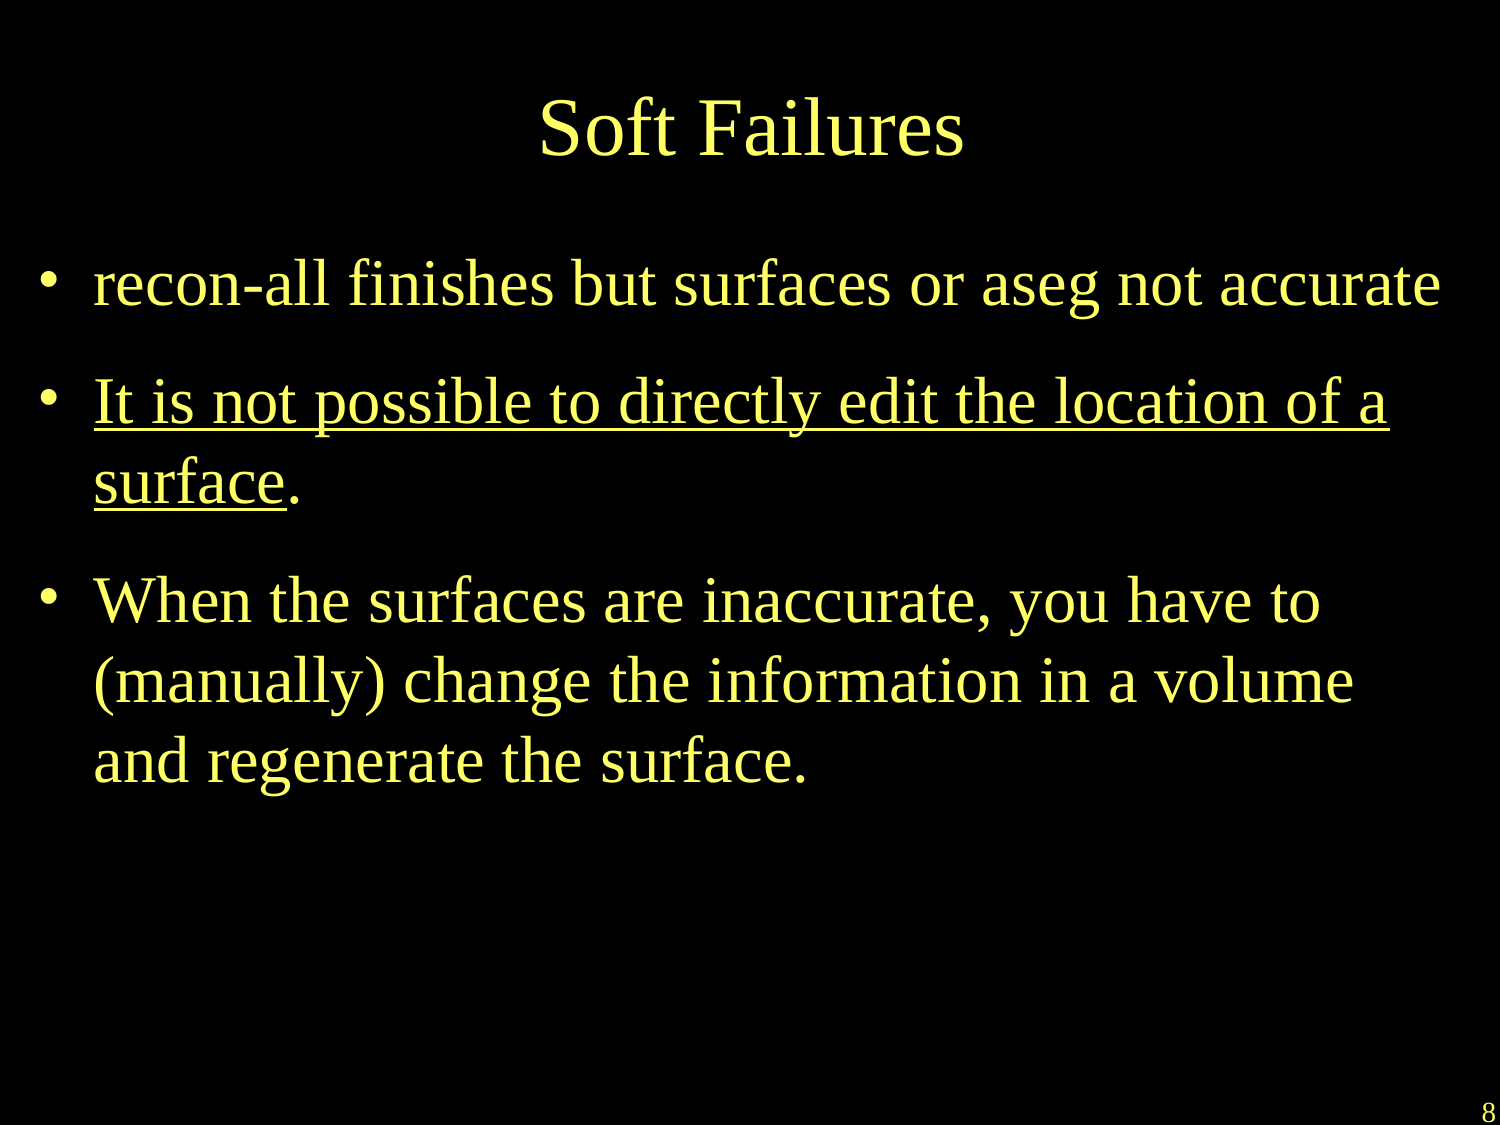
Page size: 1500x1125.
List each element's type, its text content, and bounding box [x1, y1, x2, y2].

list recon-all finishes but surfaces or aseg not accurate It is not possible to directly edit the location of a surface. When the surfaces are inaccurate, you have to (manually) change the information in a volume and regenerate the surface. [22, 231, 1481, 757]
text_box 8 [1198, 1085, 1500, 1125]
title Soft Failures [158, 28, 1346, 216]
